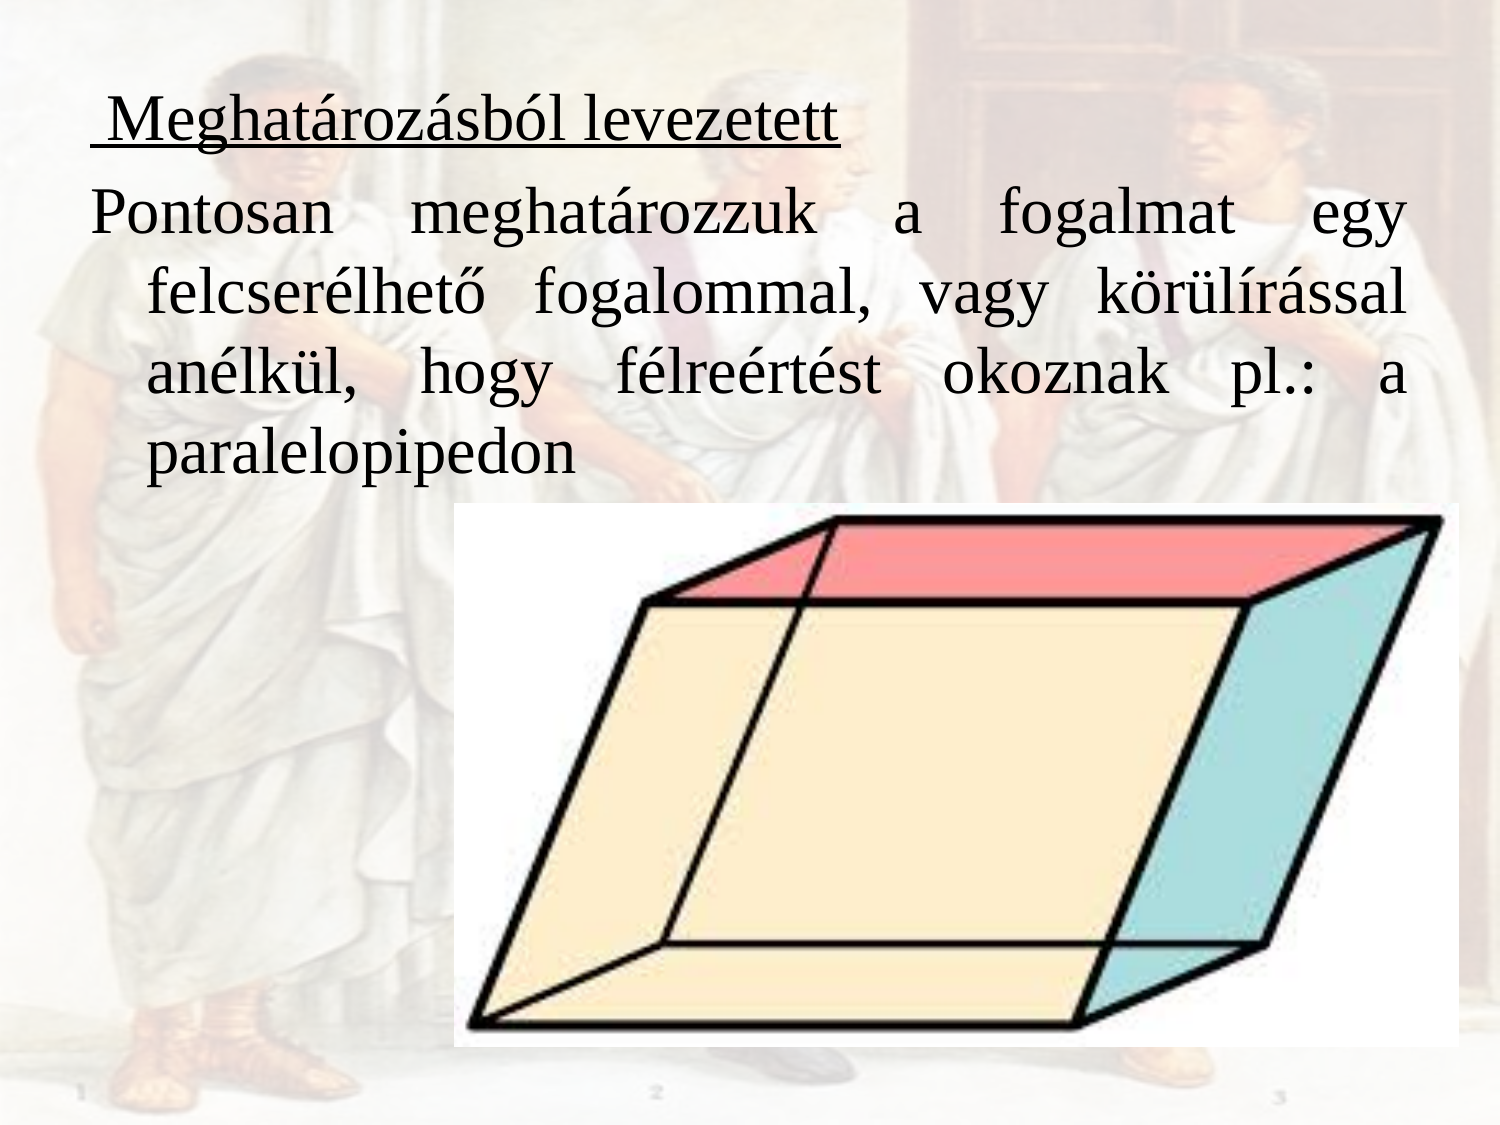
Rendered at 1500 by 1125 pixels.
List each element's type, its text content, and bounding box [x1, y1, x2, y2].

list Meghatározásból levezetett Pontosan meghatározzuk a fogalmat egy felcserélhető fogalommal, vagy körülírással anélkül, hogy félreértést okoznak pl.: a paralelopipedon [75, 66, 1425, 1012]
picture [454, 503, 1459, 1047]
